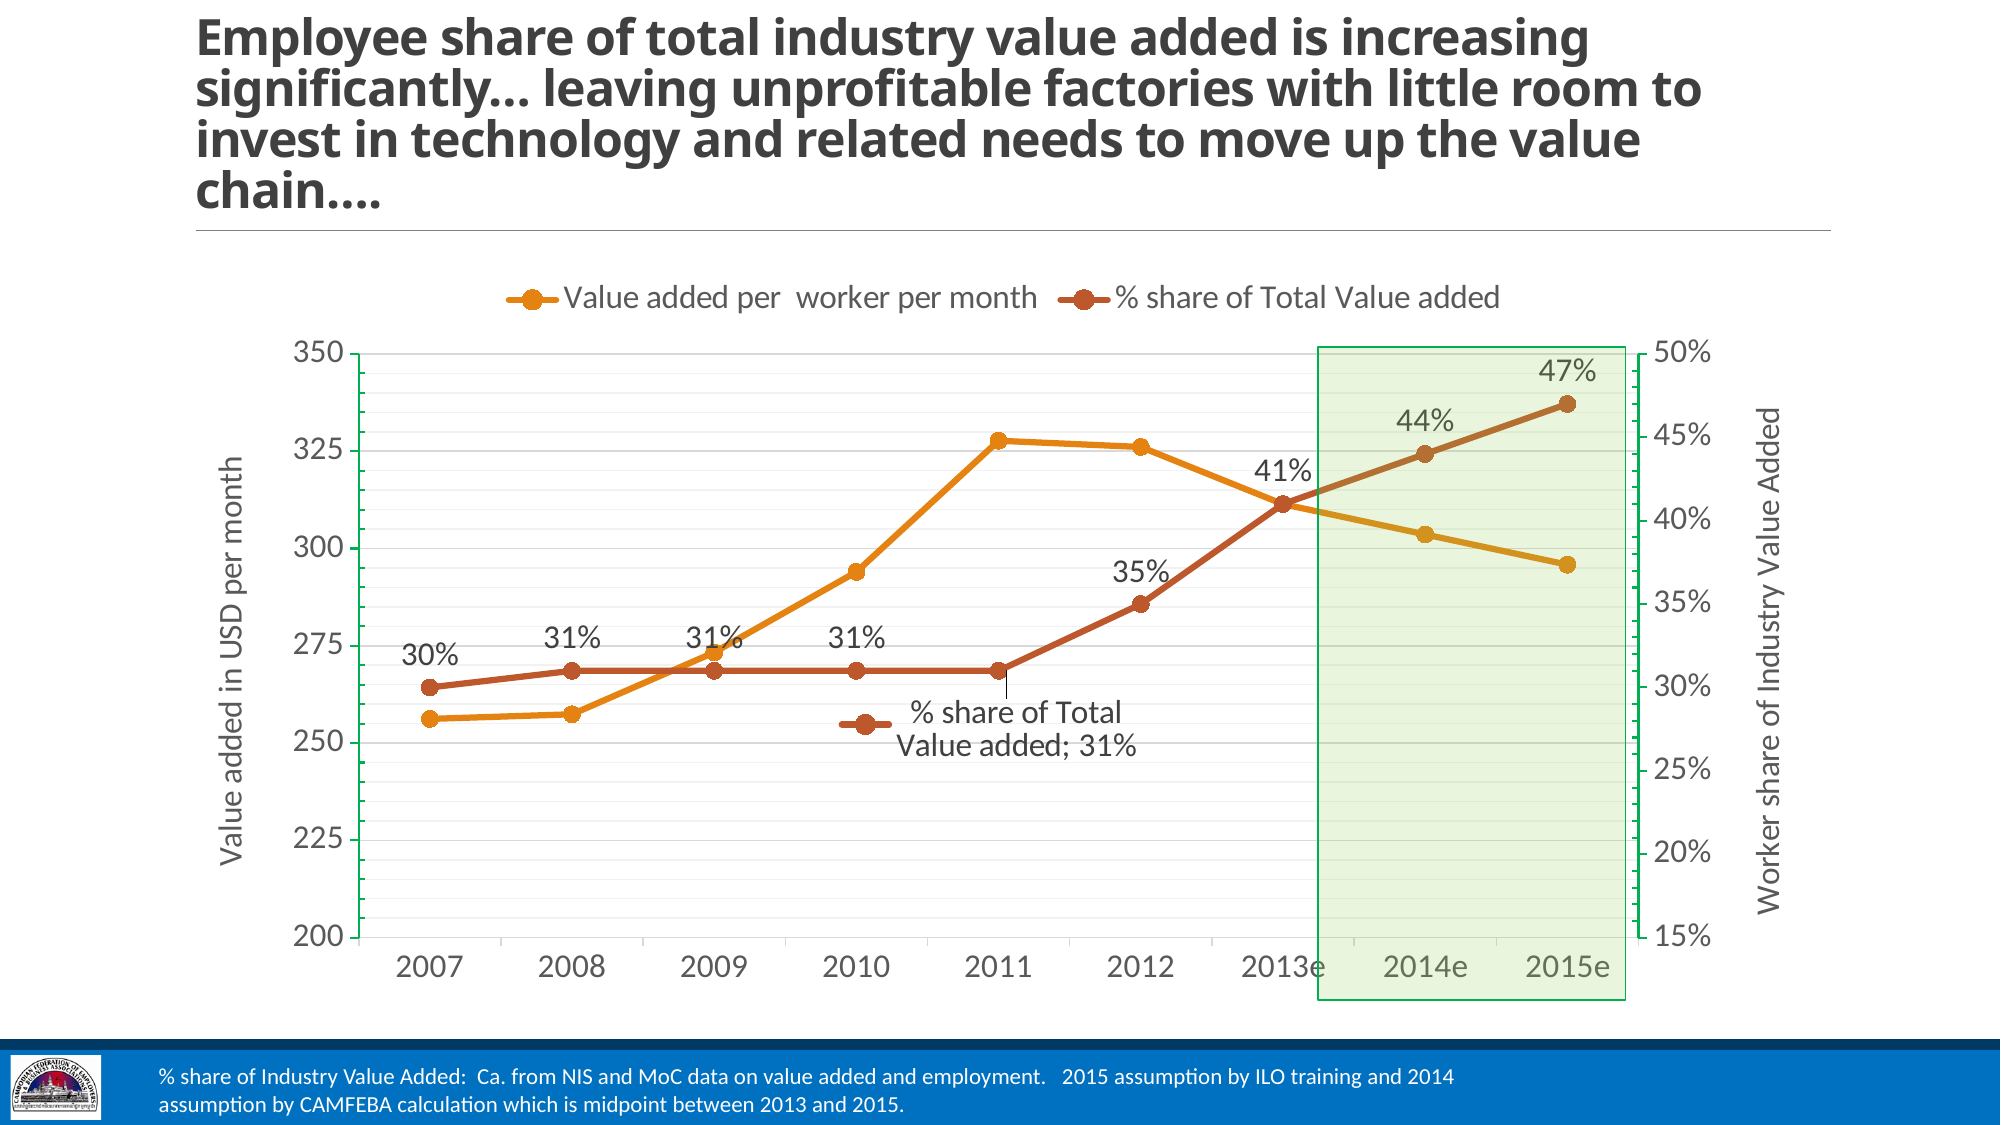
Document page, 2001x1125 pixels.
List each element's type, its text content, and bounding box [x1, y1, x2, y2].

chart [179, 265, 1831, 1001]
text_box % share of Industry Value Added: Ca. from NIS and MoC data on value added and employment. 2015 assumption by ILO training and 2014 assumption by CAMFEBA calculation which is midpoint between 2013 and 2015. [144, 1054, 1532, 1124]
picture [10, 1055, 102, 1120]
title Employee share of total industry value added is increasing significantly… leaving unprofitable factories with little room to invest in technology and related needs to move up the value chain…. [180, 47, 1830, 227]
